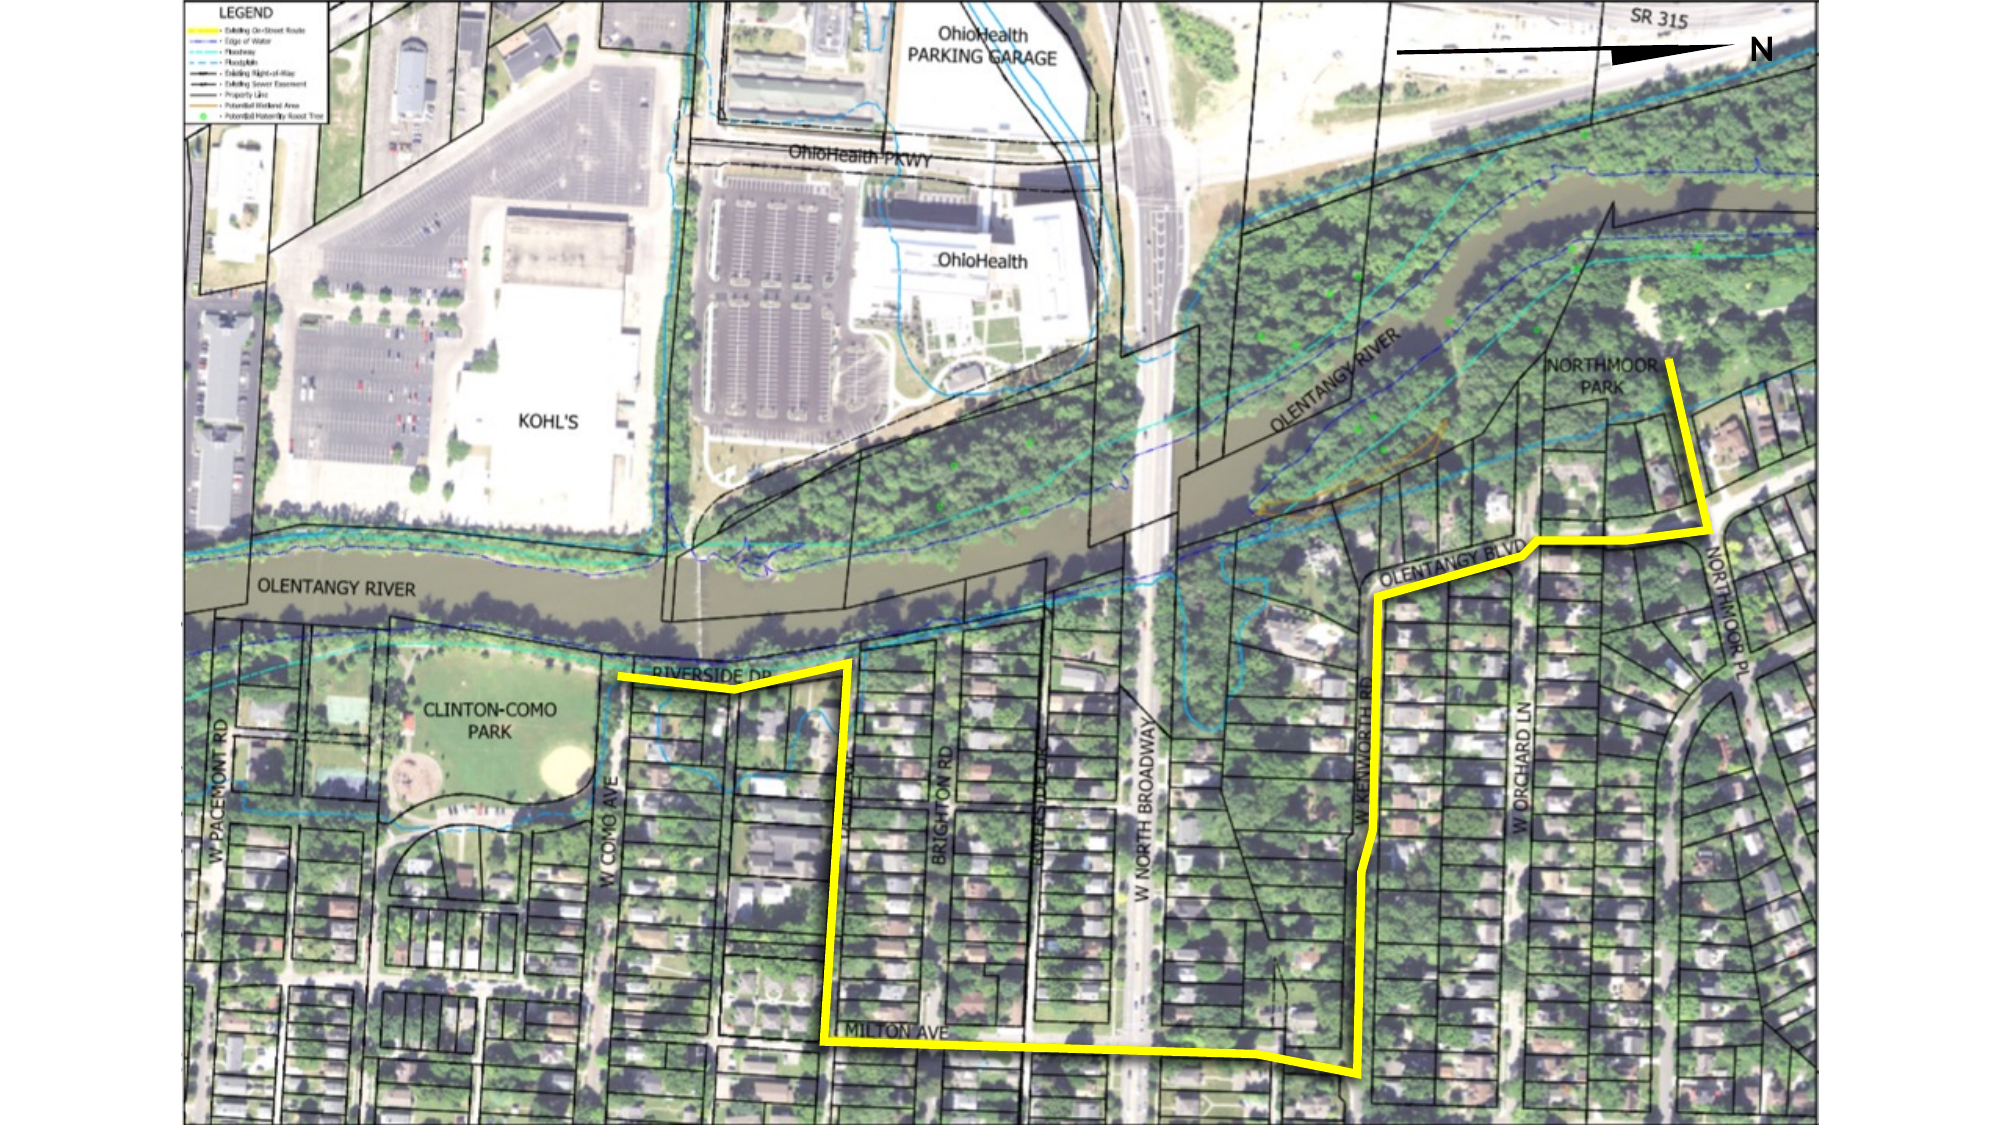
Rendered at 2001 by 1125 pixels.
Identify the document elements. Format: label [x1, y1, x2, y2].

text_box [1396, 16, 1781, 78]
picture [0, 0, 2000, 1125]
